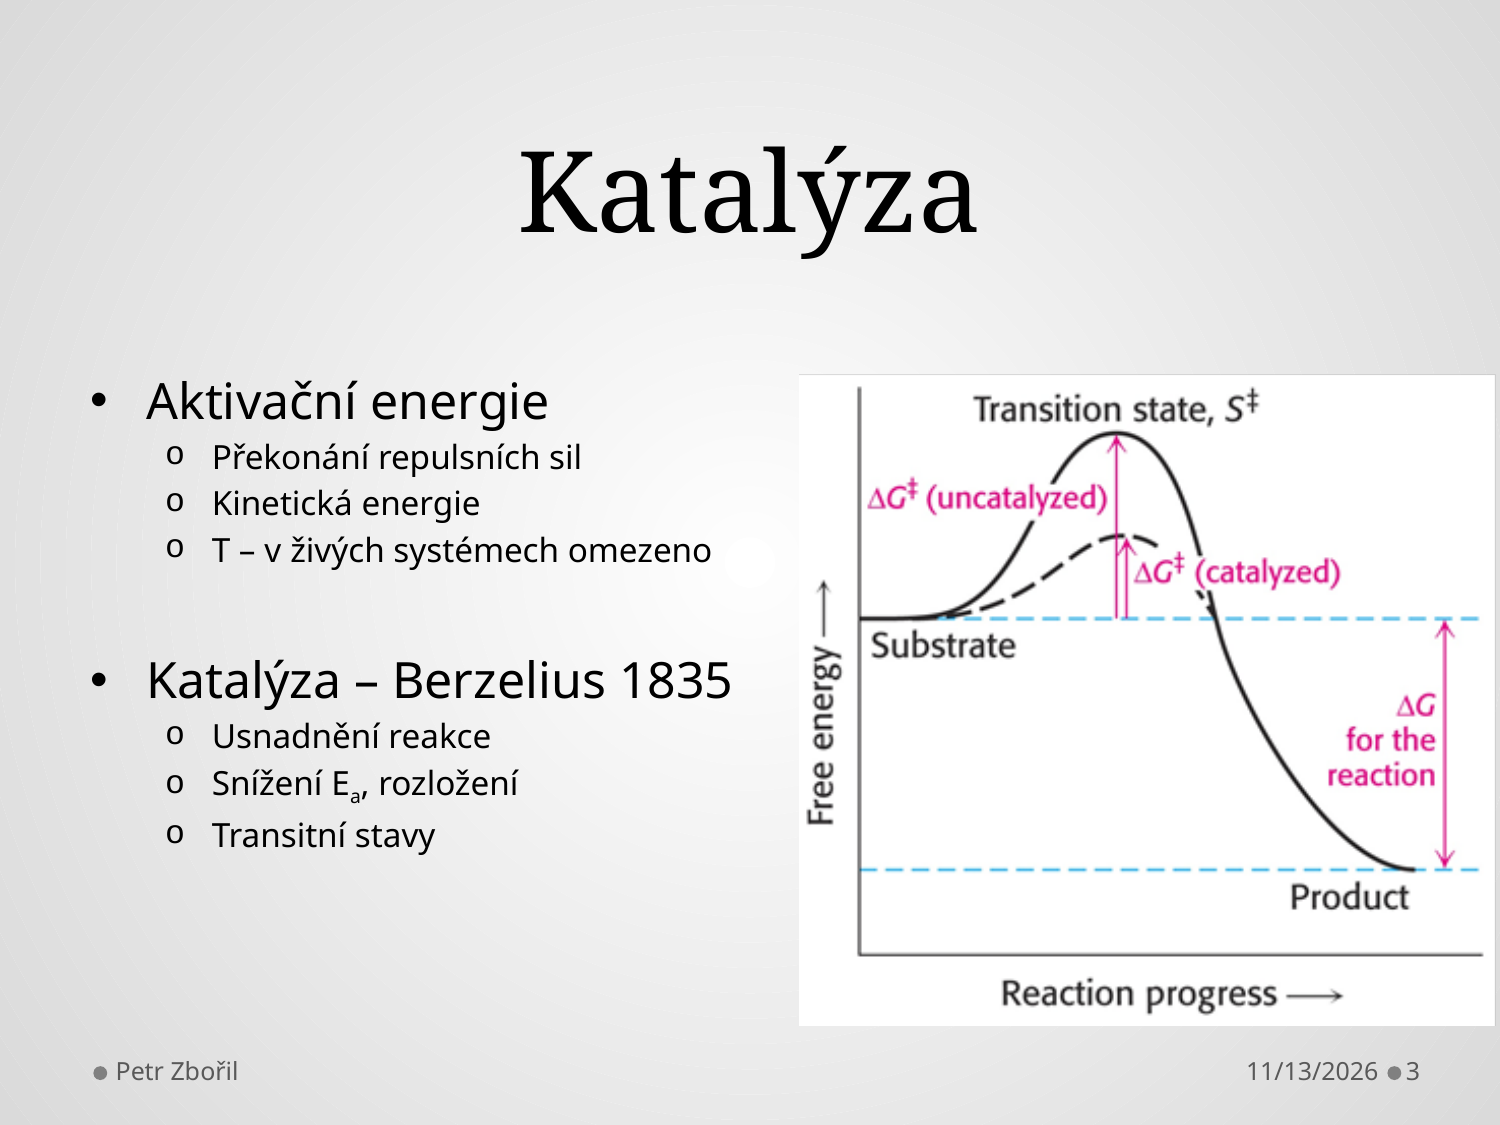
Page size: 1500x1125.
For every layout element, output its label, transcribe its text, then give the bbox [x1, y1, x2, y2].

slide_number 3 [1401, 1042, 1494, 1103]
list Aktivační energie Překonání repulsních sil Kinetická energie T – v živých systémech omezeno Katalýza – Berzelius 1835 Usnadnění reakce Snížení Ea, rozložení Transitní stavy [75, 361, 1425, 1005]
title Katalýza [75, 0, 1425, 263]
footer Petr Zbořil [108, 1042, 576, 1103]
picture [799, 373, 1500, 1026]
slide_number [1043, 1042, 1386, 1103]
